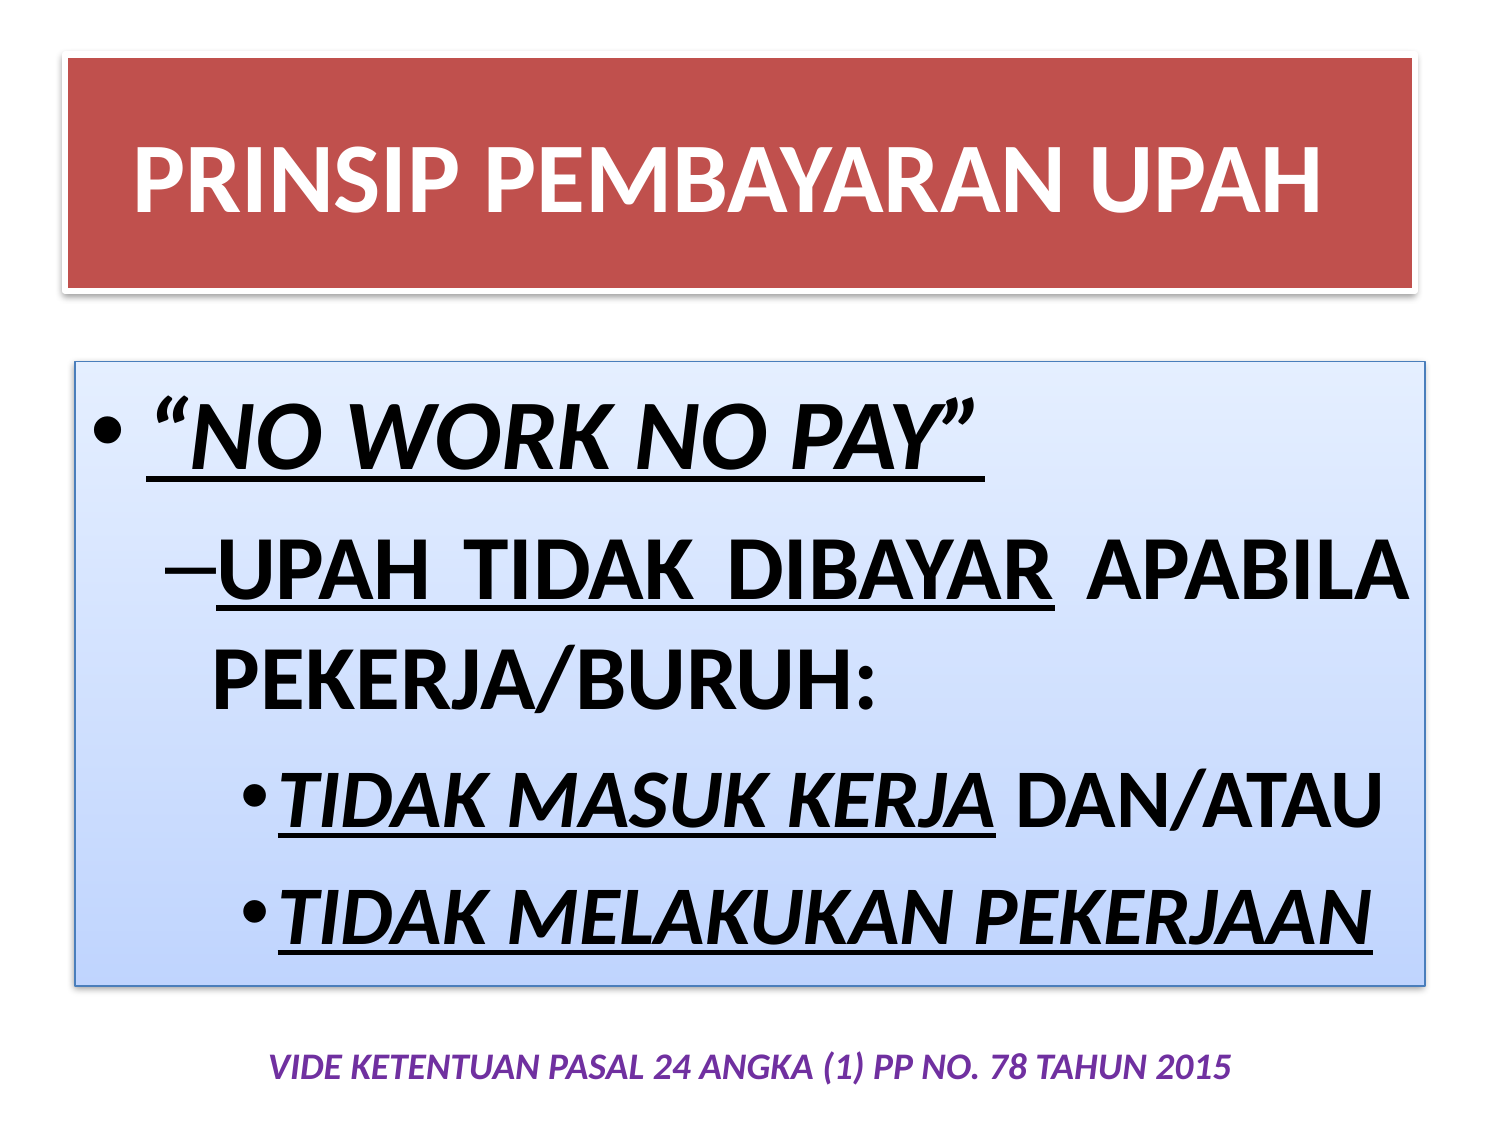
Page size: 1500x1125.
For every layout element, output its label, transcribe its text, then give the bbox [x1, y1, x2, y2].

title PRINSIP PEMBAYARAN UPAH [62, 51, 1418, 294]
text_box VIDE KETENTUAN PASAL 24 ANGKA (1) PP NO. 78 TAHUN 2015 [88, 1034, 1412, 1095]
list “NO WORK NO PAY” UPAH TIDAK DIBAYAR APABILA PEKERJA/BURUH: TIDAK MASUK KERJA DAN/ATAU TIDAK MELAKUKAN PEKERJAAN [74, 361, 1426, 987]
